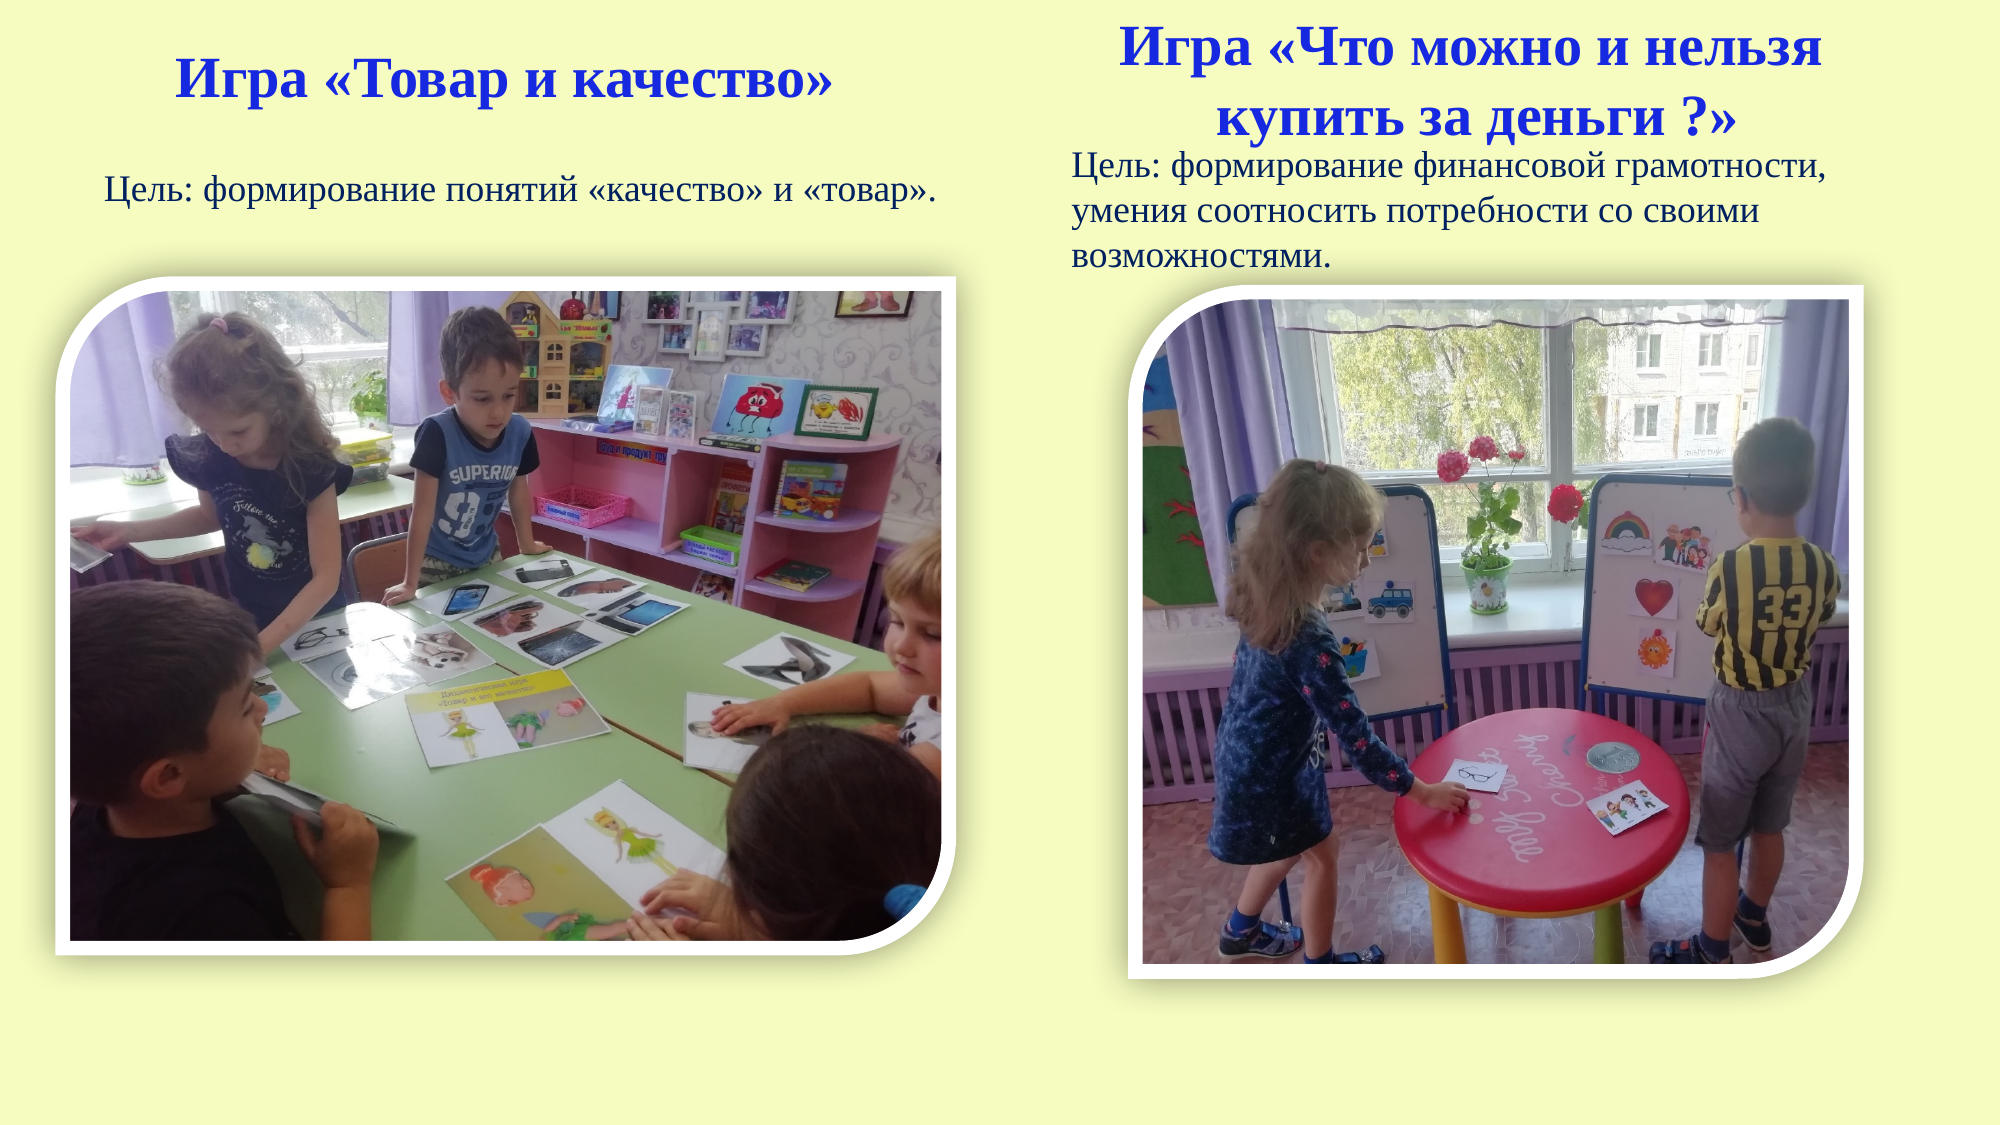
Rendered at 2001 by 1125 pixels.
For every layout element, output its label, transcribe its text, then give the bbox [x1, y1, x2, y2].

picture [1135, 292, 1857, 972]
text_box Цель: формирование финансовой грамотности, умения соотносить потребности со своими возможностями. [1056, 132, 1967, 282]
text_box Цель: формирование понятий «качество» и «товар». [89, 156, 953, 217]
text_box Игра «Что можно и нельзя купить за деньги ?» [989, 0, 1967, 155]
text_box Игра «Товар и качество» [160, 32, 851, 117]
picture [62, 283, 949, 949]
